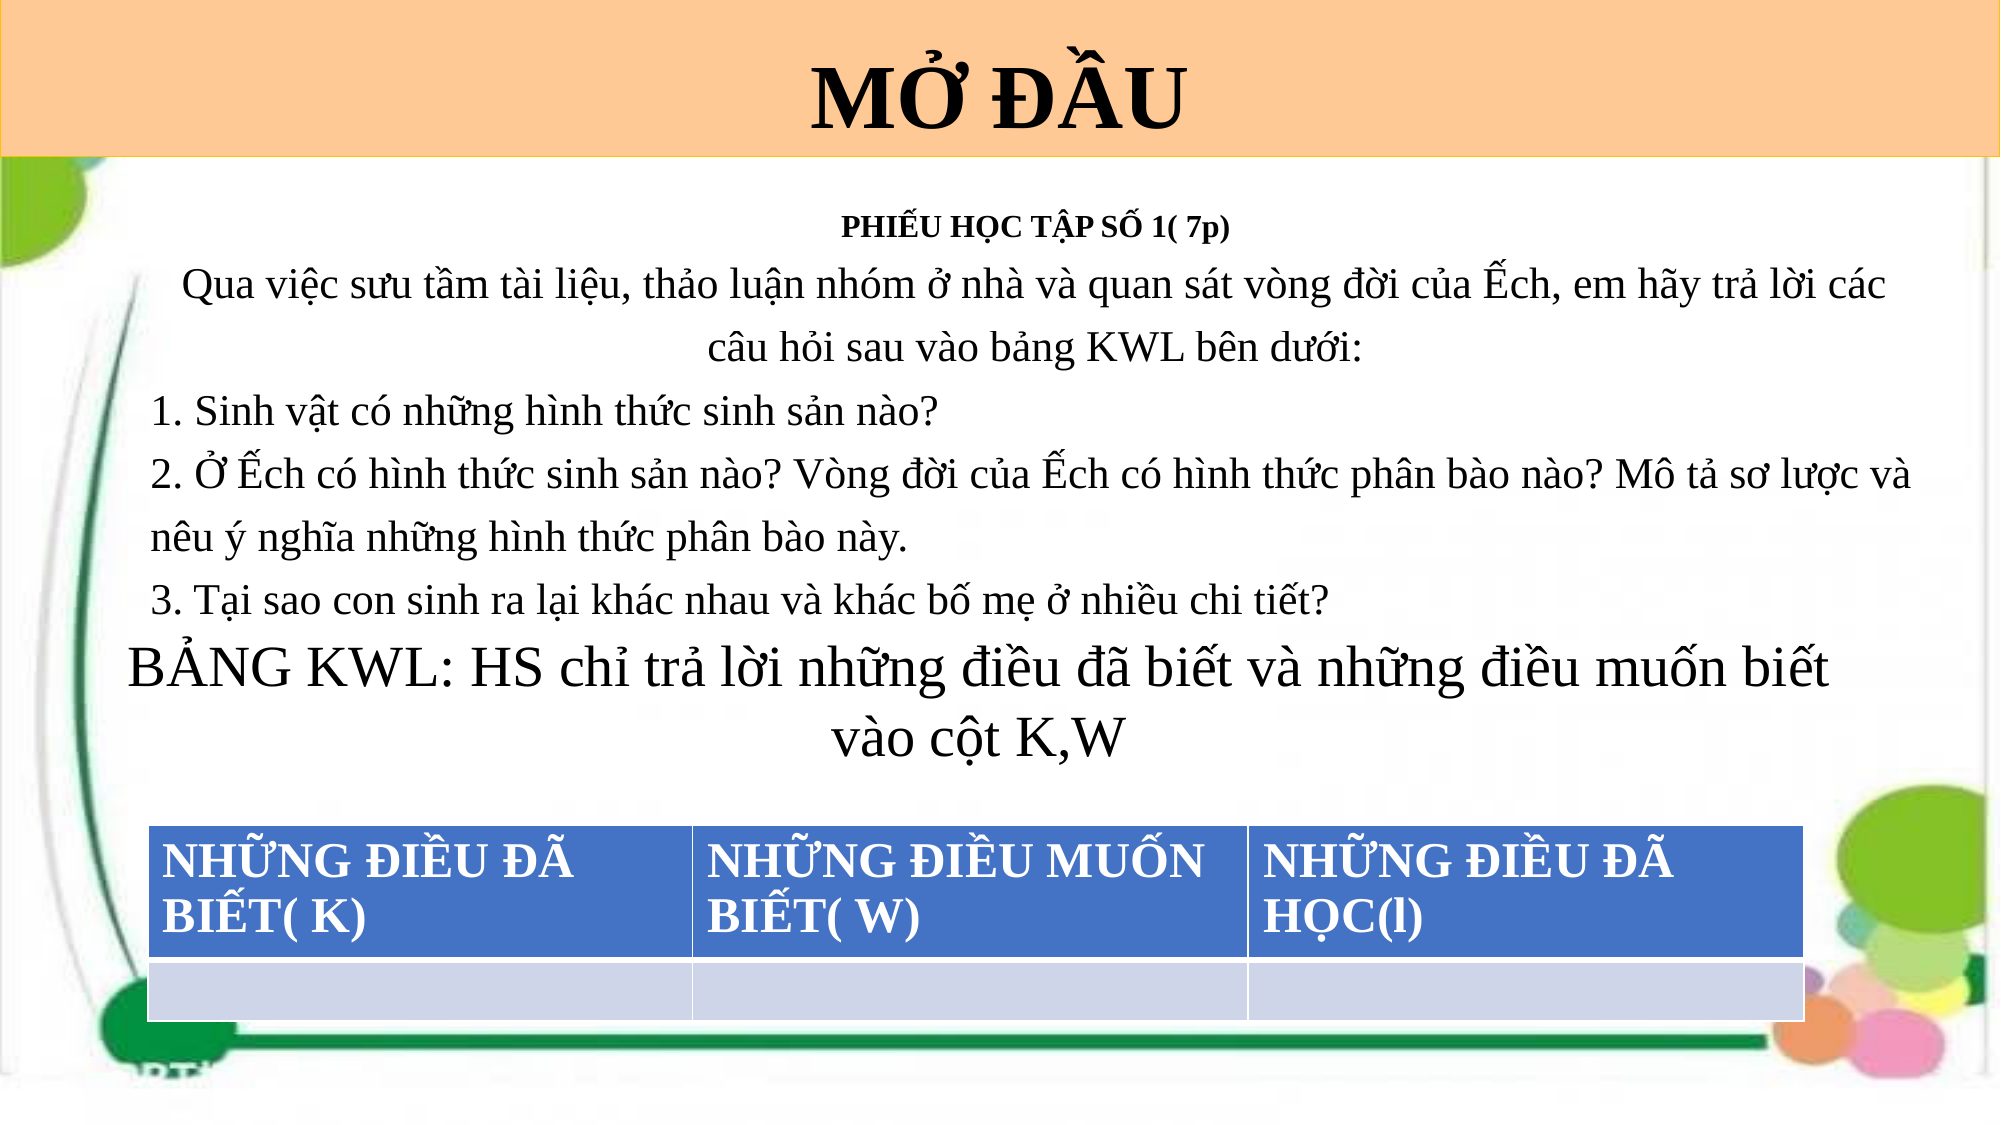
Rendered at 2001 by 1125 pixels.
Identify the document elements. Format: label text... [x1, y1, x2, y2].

subtitle PHIẾU HỌC TẬP SỐ 1( 7p) Qua việc sưu tầm tài liệu, thảo luận nhóm ở nhà và quan sát vòng đời của Ếch, em hãy trả lời các câu hỏi sau vào bảng KWL bên dưới: 1. Sinh vật có những hình thức sinh sản nào? 2. Ở Ếch có hình thức sinh sản nào? Vòng đời của Ếch có hình thức phân bào nào? Mô tả sơ lược và nêu ý nghĩa những hình thức phân bào này. 3. Tại sao con sinh ra lại khác nhau và khác bố mẹ ở nhiều chi tiết? [135, 202, 1937, 636]
table_header NHỮNG ĐIỀU ĐÃ HỌC(l) [1249, 826, 1803, 957]
picture [0, 0, 2001, 1125]
table_header NHỮNG ĐIỀU ĐÃ BIẾT( K) [149, 826, 692, 957]
table_cell [149, 963, 692, 1020]
table_cell [693, 963, 1247, 1020]
title MỞ ĐẦU [0, 0, 2000, 157]
text_box BẢNG KWL: HS chỉ trả lời những điều đã biết và những điều muốn biết vào cột K,W [78, 620, 1880, 776]
table_cell [1249, 963, 1803, 1020]
table_header NHỮNG ĐIỀU MUỐN BIẾT( W) [693, 826, 1247, 957]
